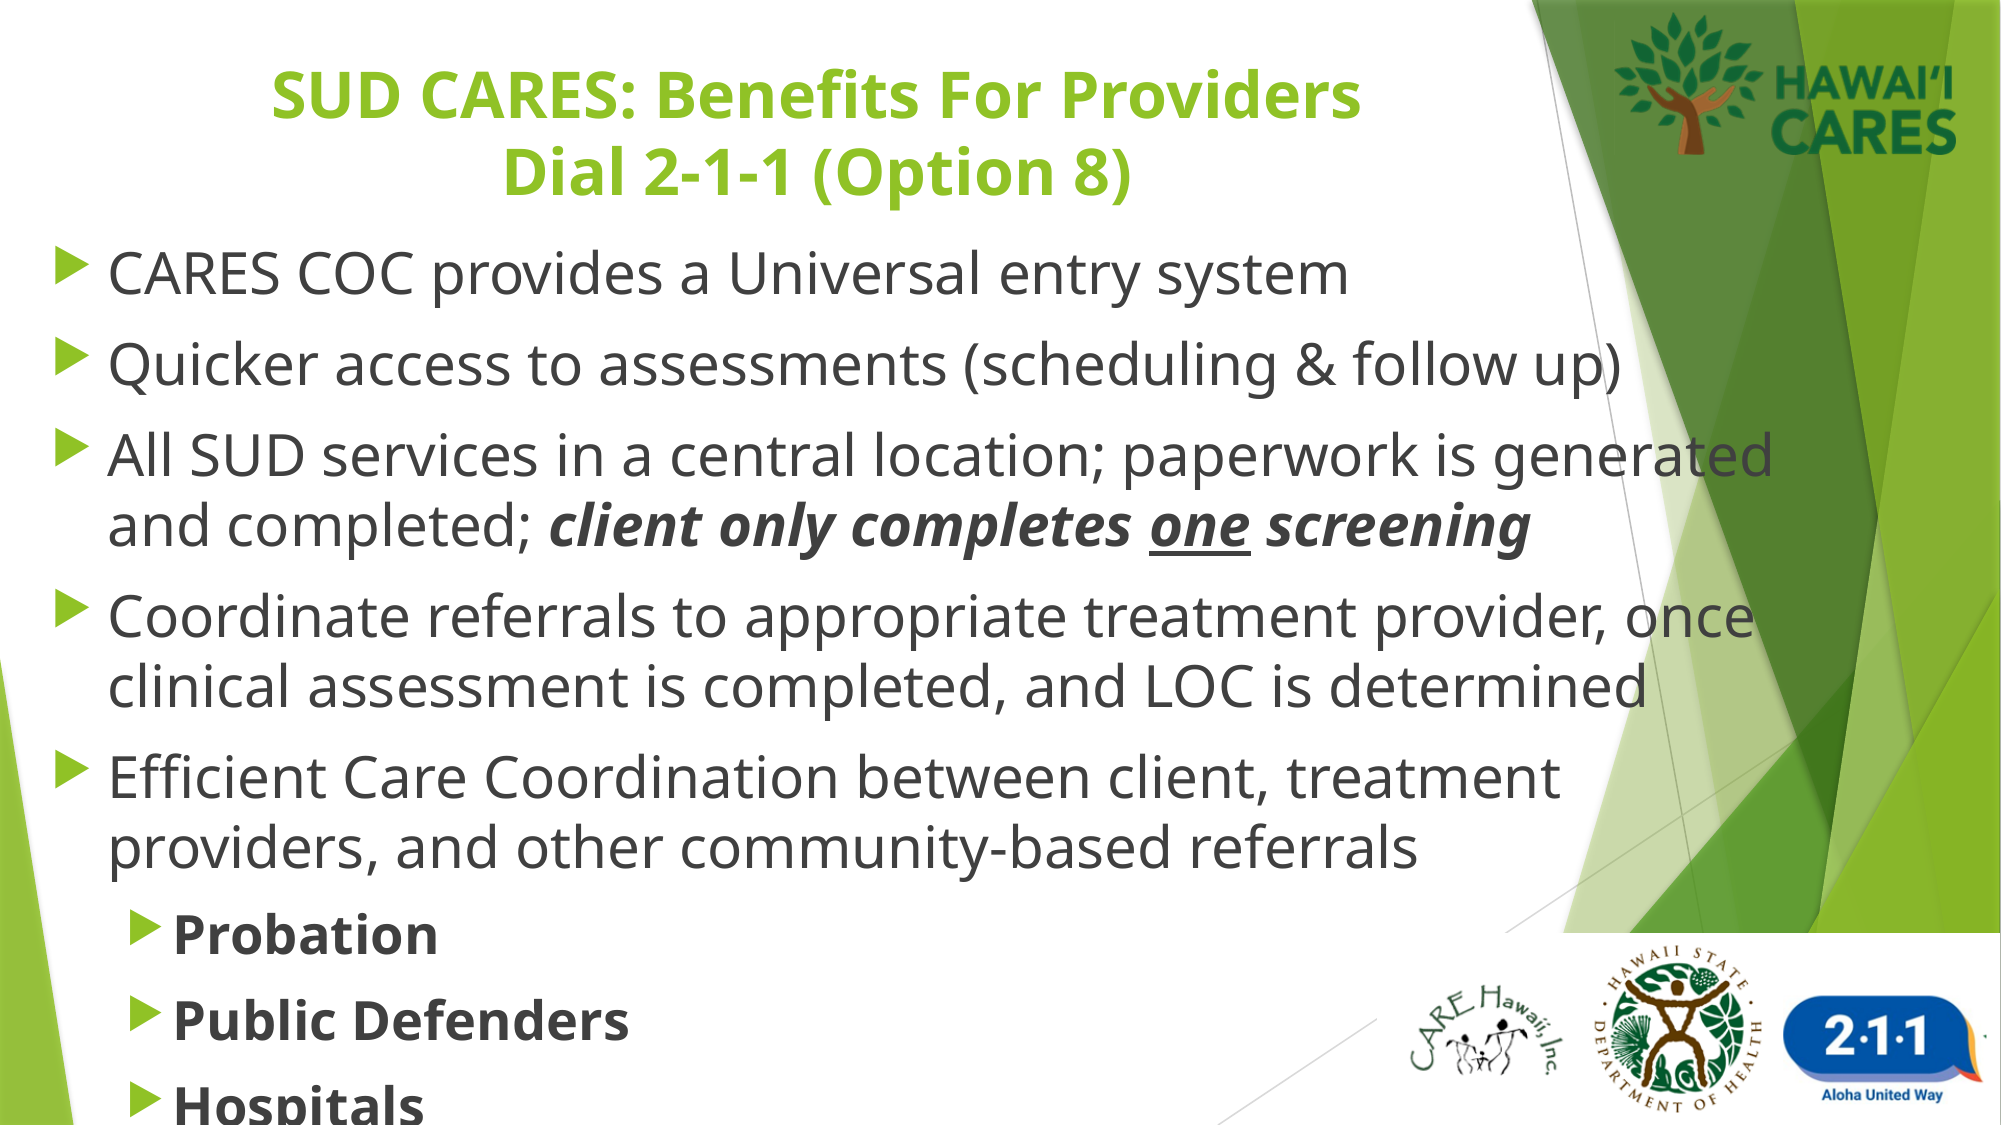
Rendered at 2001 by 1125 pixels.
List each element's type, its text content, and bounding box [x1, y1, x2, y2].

title SUD CARES: Benefits For Providers Dial 2-1-1 (Option 8) [206, 46, 1444, 229]
list CARES COC provides a Universal entry system Quicker access to assessments (scheduling & follow up) All SUD services in a central location; paperwork is generated and completed; client only completes one screening Coordinate referrals to appropriate treatment provider, once clinical assessment is completed, and LOC is determined Efficient Care Coordination between client, treatment providers, and other community-based referrals Probation Public Defenders Hospitals [36, 229, 1833, 925]
picture [1614, 12, 1957, 156]
picture [1376, 932, 2000, 1125]
